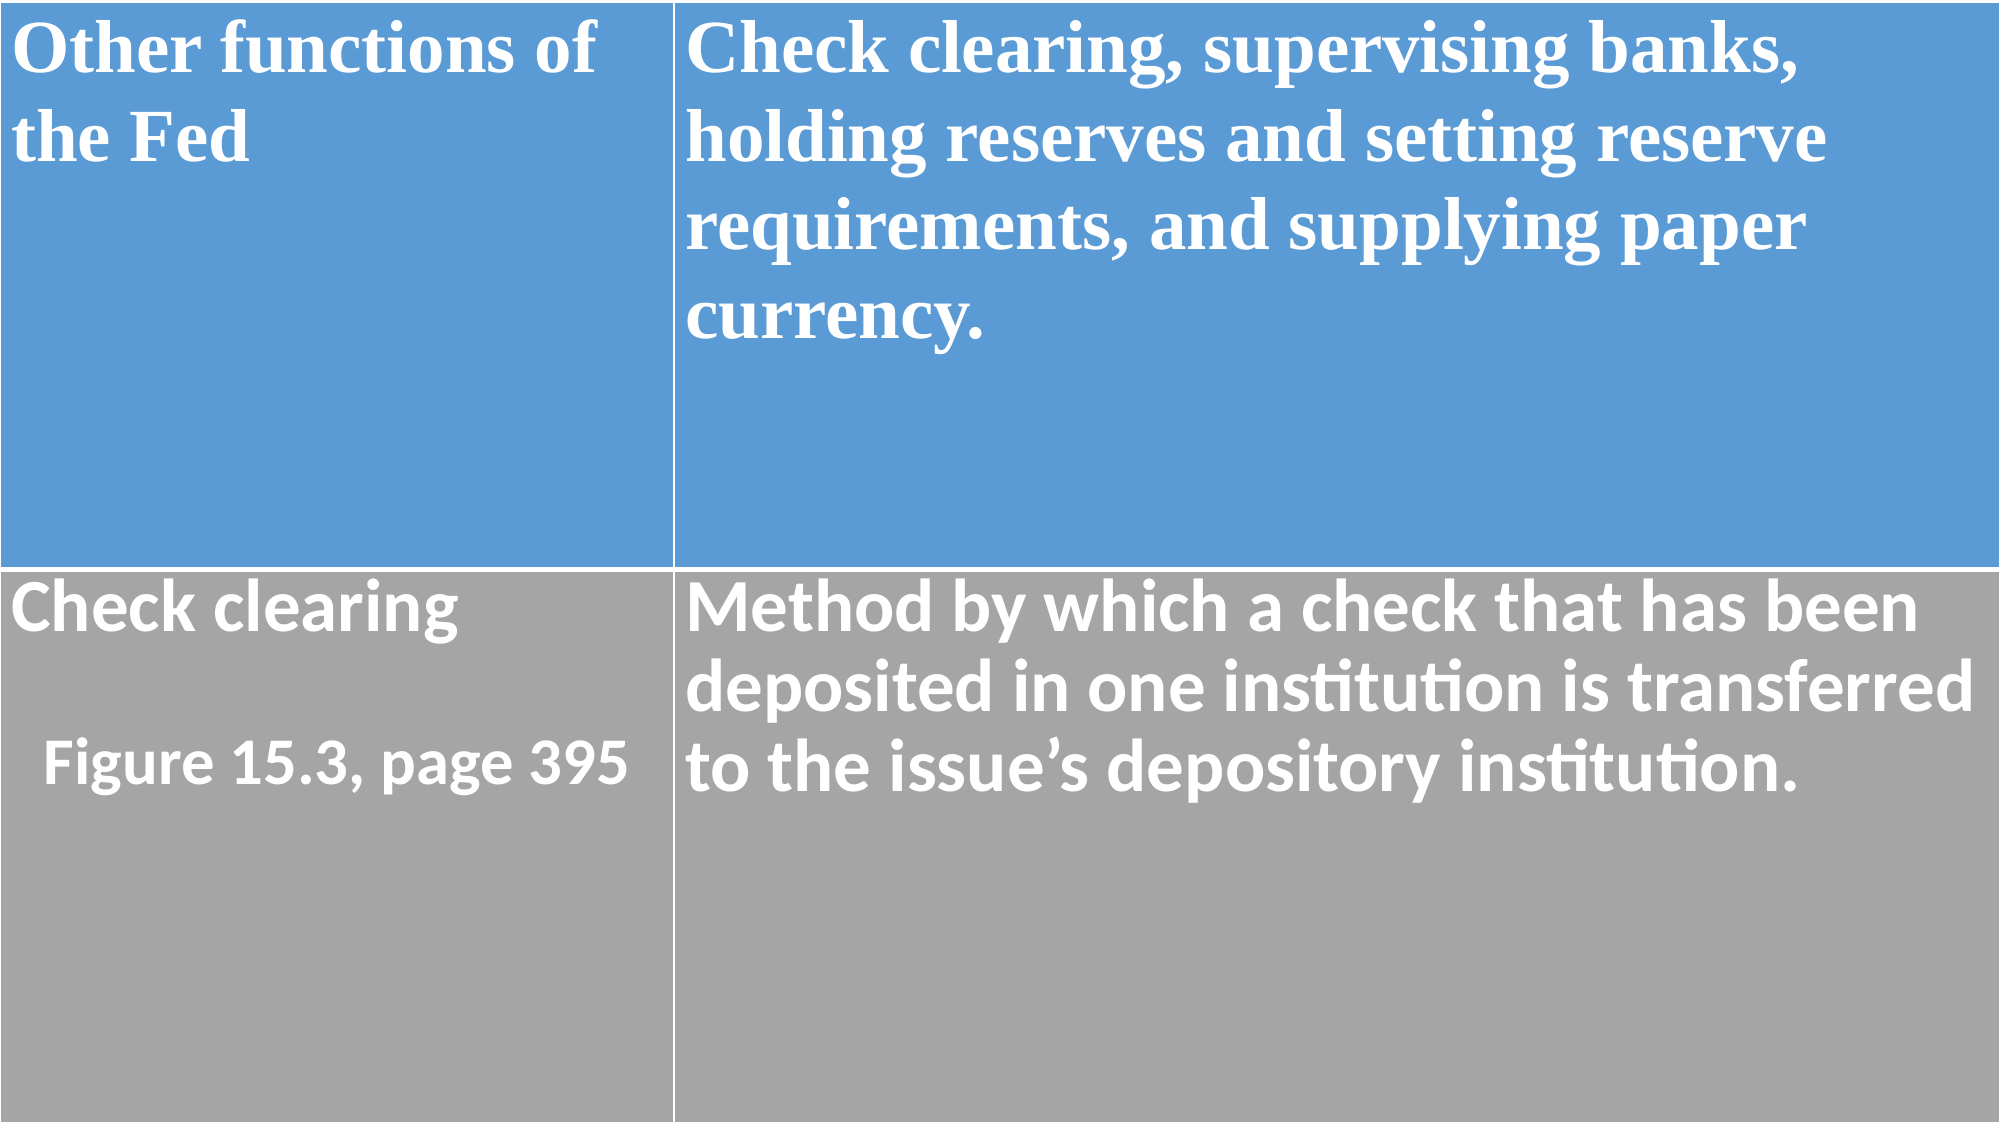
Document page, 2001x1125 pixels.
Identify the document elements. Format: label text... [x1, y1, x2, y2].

table_header Check clearing Figure 15.3, page 395 [1, 572, 673, 1122]
table_header Check clearing, supervising banks, holding reserves and setting reserve requirements, and supplying paper currency. [675, 3, 1999, 567]
table_header Other functions of the Fed [1, 3, 673, 567]
table_header Method by which a check that has been deposited in one institution is transferred to the issue’s depository institution. [675, 572, 1999, 1122]
